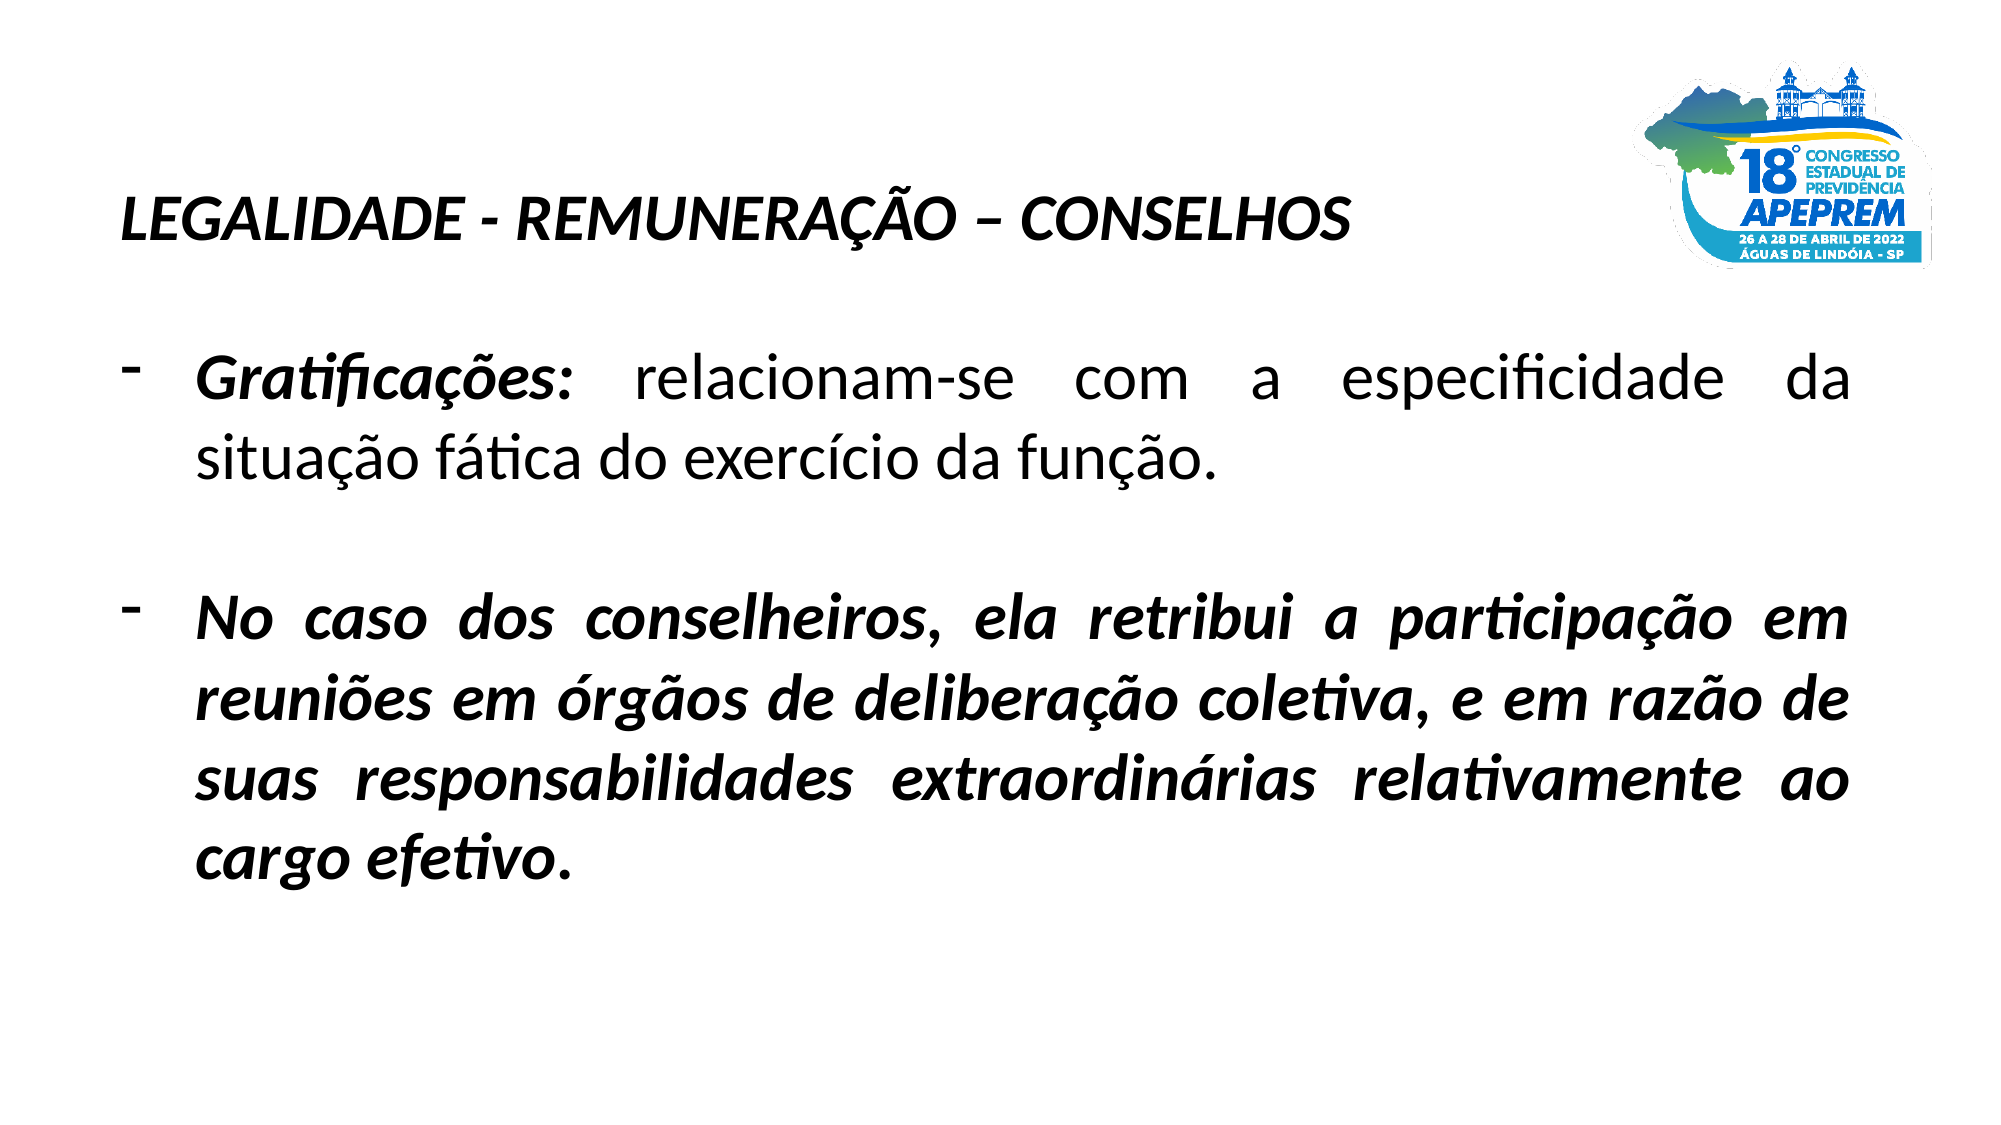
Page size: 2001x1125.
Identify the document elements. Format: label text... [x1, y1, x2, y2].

text_box LEGALIDADE - REMUNERAÇÃO – CONSELHOS Gratificações: relacionam-se com a especificidade da situação fática do exercício da função. No caso dos conselheiros, ela retribui a participação em reuniões em órgãos de deliberação coletiva, e em razão de suas responsabilidades extraordinárias relativamente ao cargo efetivo. [106, 166, 1868, 901]
picture [1632, 60, 1932, 269]
